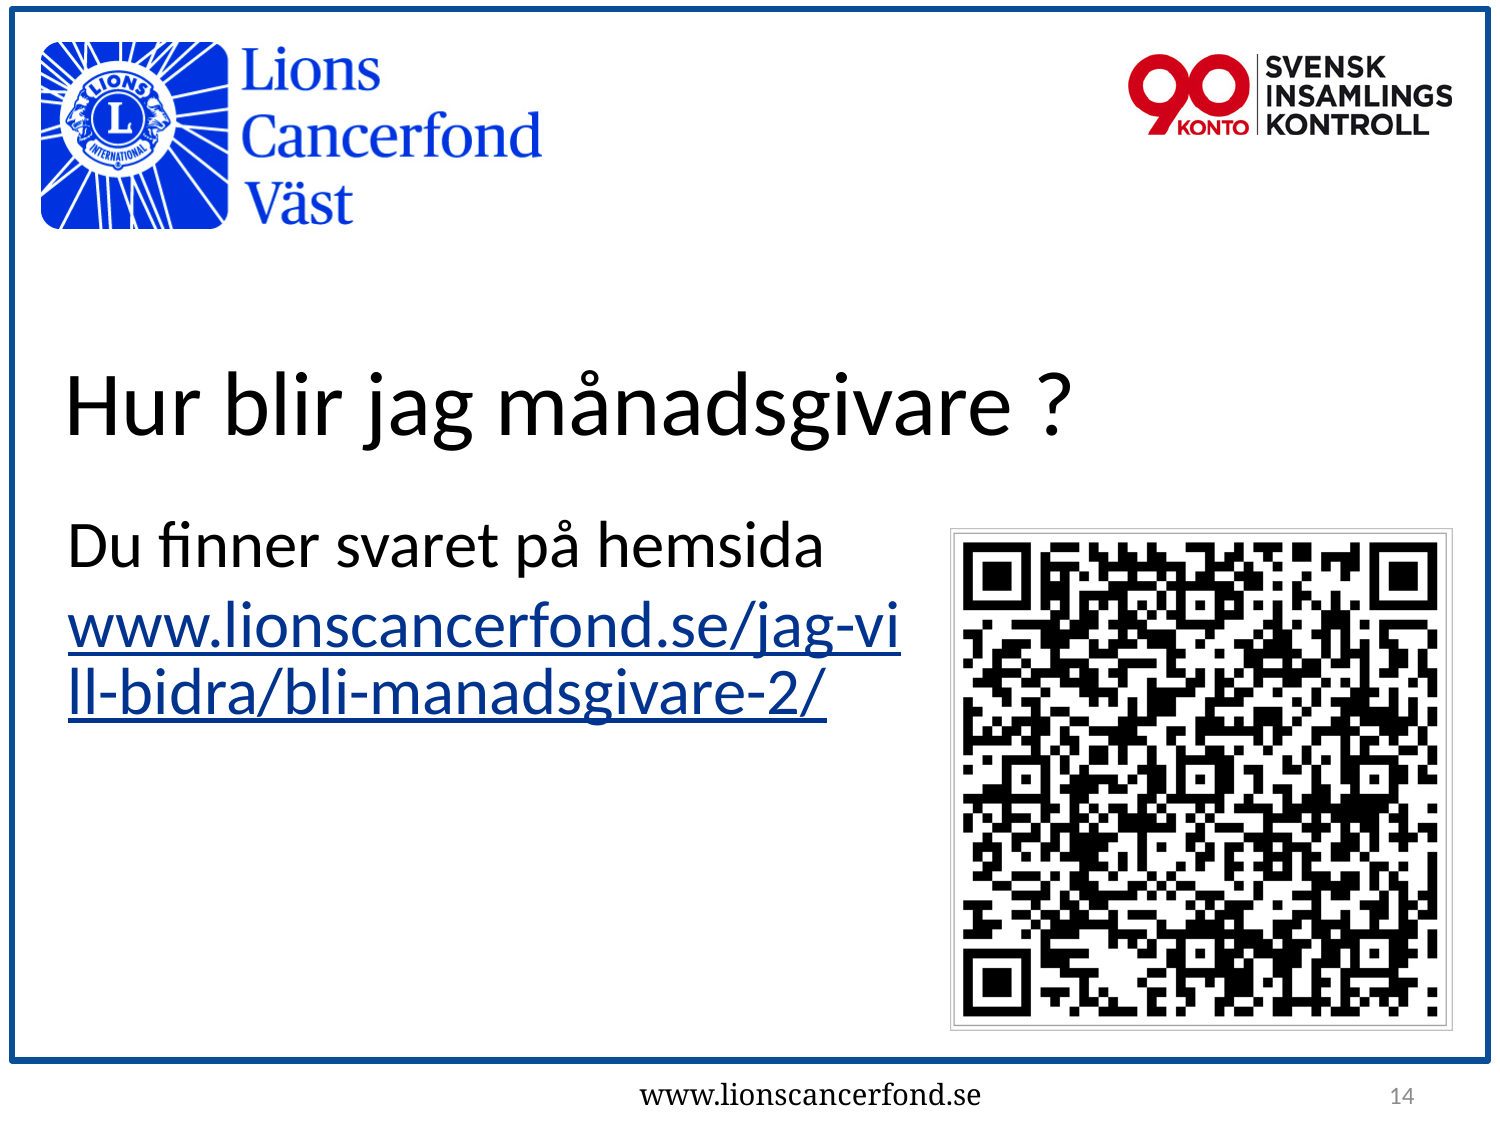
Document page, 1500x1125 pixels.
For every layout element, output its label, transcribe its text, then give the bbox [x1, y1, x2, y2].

picture [1128, 54, 1452, 135]
slide_number 14 [1079, 1065, 1430, 1125]
text_box Du finner svaret på hemsida www.lionscancerfond.se/jag-vill-bidra/bli-manadsgivare-2/ [53, 493, 927, 769]
picture [41, 42, 542, 229]
picture [950, 527, 1453, 1031]
title Hur blir jag månadsgivare ? [29, 304, 1113, 494]
